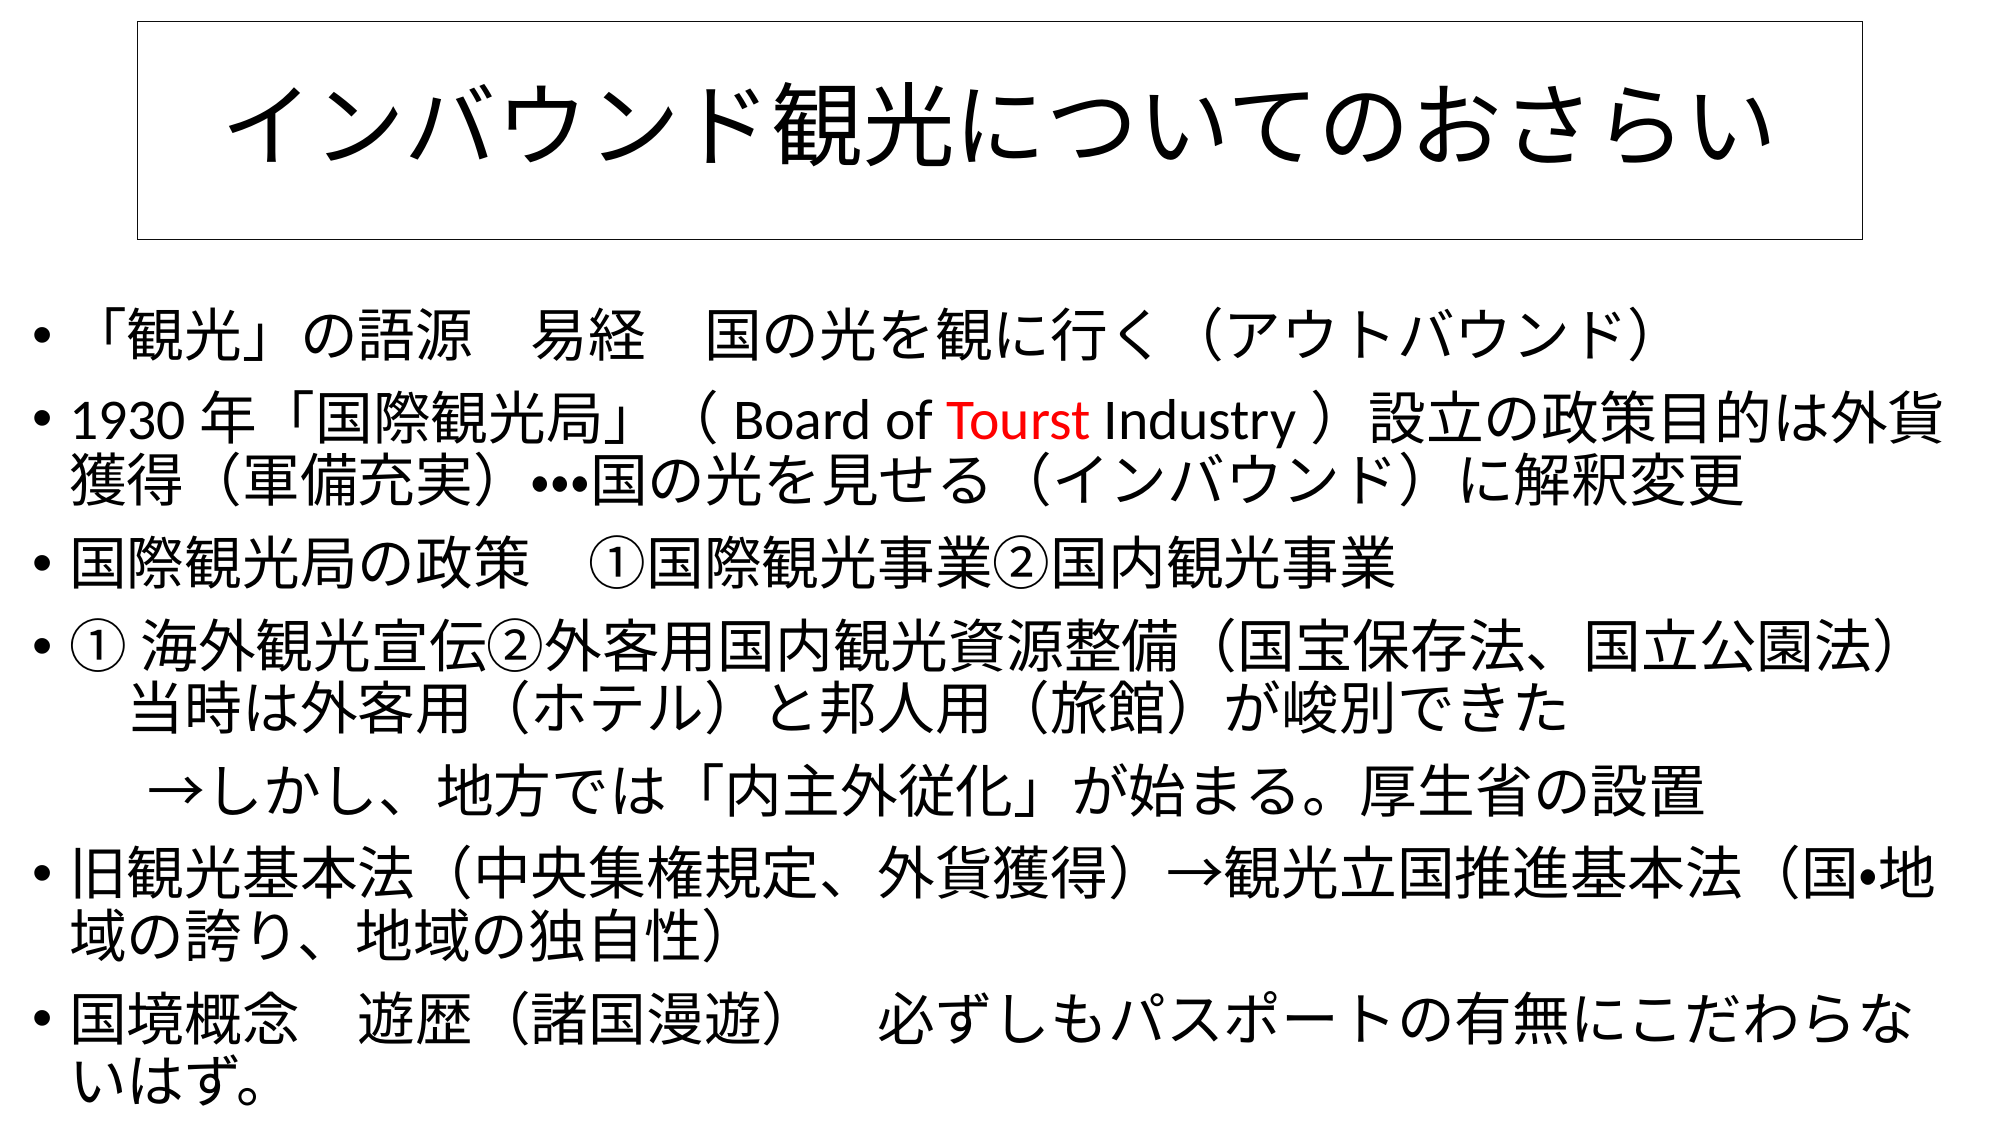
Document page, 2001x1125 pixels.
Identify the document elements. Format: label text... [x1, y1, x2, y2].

title インバウンド観光についてのおさらい [137, 21, 1863, 240]
list 「観光」の語源 易経 国の光を観に行く（アウトバウンド） 1930年「国際観光局」（Board of Tourst Industry）設立の政策目的は外貨獲得（軍備充実）・・・国の光を見せる（インバウンド）に解釈変更 国際観光局の政策 ①国際観光事業②国内観光事業 ①海外観光宣伝②外客用国内観光資源整備（国宝保存法、国立公園法） 当時は外客用（ホテル）と邦人用（旅館）が峻別できた →しかし、地方では「内主外従化」が始まる。厚生省の設置 旧観光基本法（中央集権規定、外貨獲得）→観光立国推進基本法（国・地域の誇り、地域の独自性） 国境概念 遊歴（諸国漫遊） 必ずしもパスポートの有無にこだわらないはず。 [17, 299, 1982, 1125]
